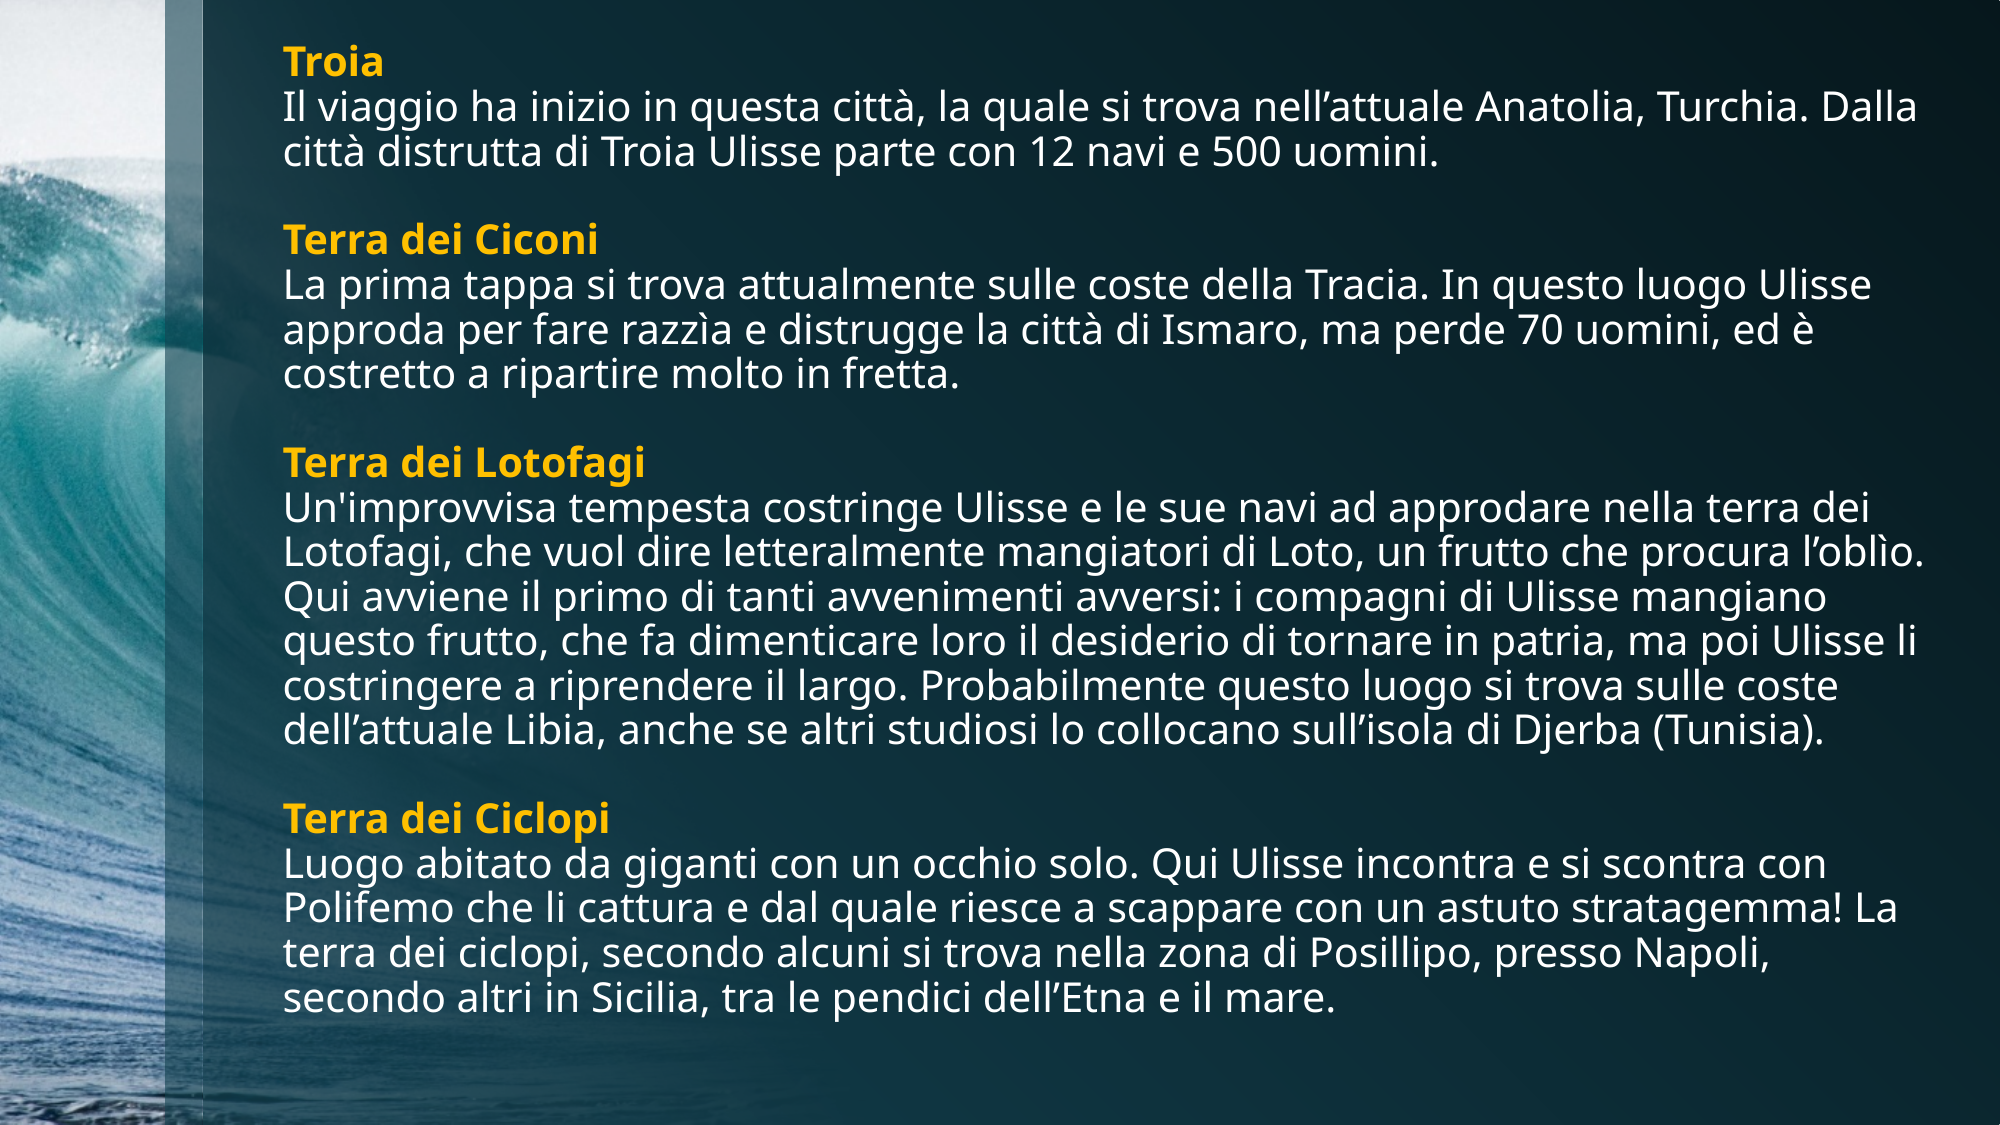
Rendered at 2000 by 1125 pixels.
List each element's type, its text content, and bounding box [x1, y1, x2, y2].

picture [0, 0, 2000, 1125]
title Troia Il viaggio ha inizio in questa città, la quale si trova nell’attuale Anatolia, Turchia. Dalla città distrutta di Troia Ulisse parte con 12 navi e 500 uomini. Terra dei Ciconi La prima tappa si trova attualmente sulle coste della Tracia. In questo luogo Ulisse approda per fare razzìa e distrugge la città di Ismaro, ma perde 70 uomini, ed è costretto a ripartire molto in fretta. Terra dei Lotofagi Un'improvvisa tempesta costringe Ulisse e le sue navi ad approdare nella terra dei Lotofagi, che vuol dire letteralmente mangiatori di Loto, un frutto che procura l’oblìo. Qui avviene il primo di tanti avvenimenti avversi: i compagni di Ulisse mangiano questo frutto, che fa dimenticare loro il desiderio di tornare in patria, ma poi Ulisse li costringere a riprendere il largo. Probabilmente questo luogo si trova sulle coste dell’attuale Libia, anche se altri studiosi lo collocano sull’isola di Djerba (Tunisia). Terra dei Ciclopi Luogo abitato da giganti con un occhio solo. Qui Ulisse incontra e si scontra con Polifemo che li cattura e dal quale riesce a scappare con un astuto stratagemma! La terra dei ciclopi, secondo alcuni si trova nella zona di Posillipo, presso Napoli, secondo altri in Sicilia, tra le pendici dell’Etna e il mare. [267, 19, 1957, 1059]
